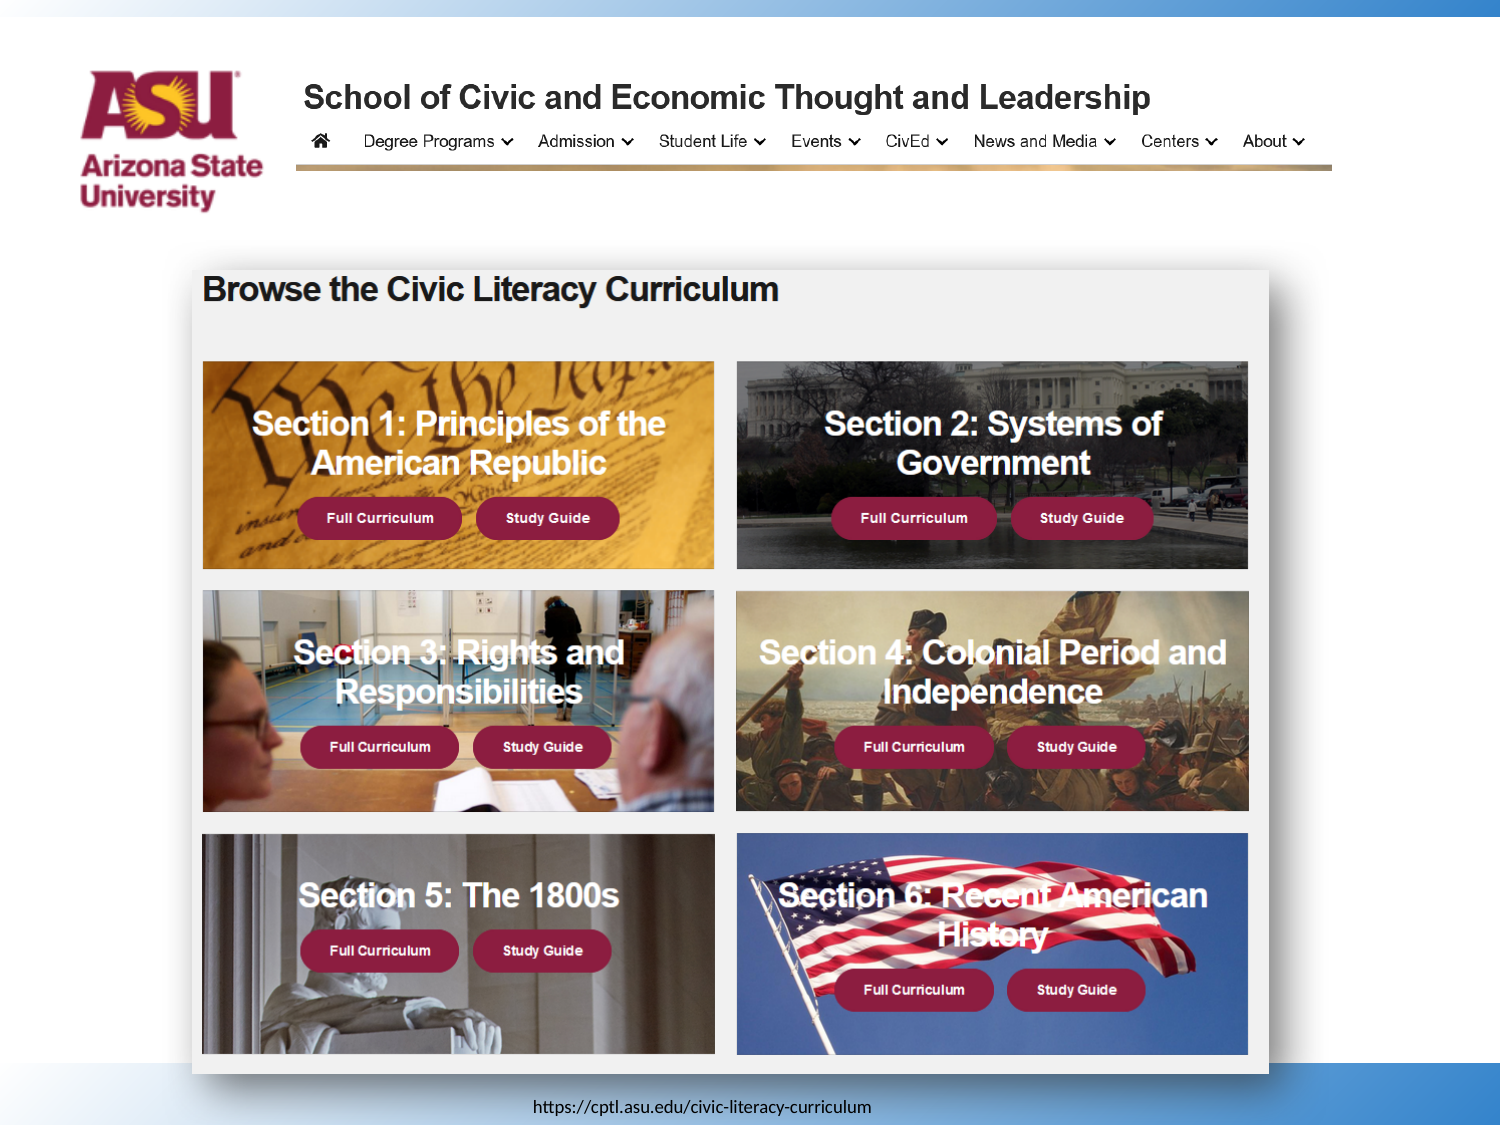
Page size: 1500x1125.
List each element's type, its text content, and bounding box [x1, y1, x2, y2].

text_box https://cptl.asu.edu/civic-literacy-curriculum [518, 1087, 1269, 1125]
picture [192, 270, 1269, 1074]
picture [37, 35, 1332, 258]
